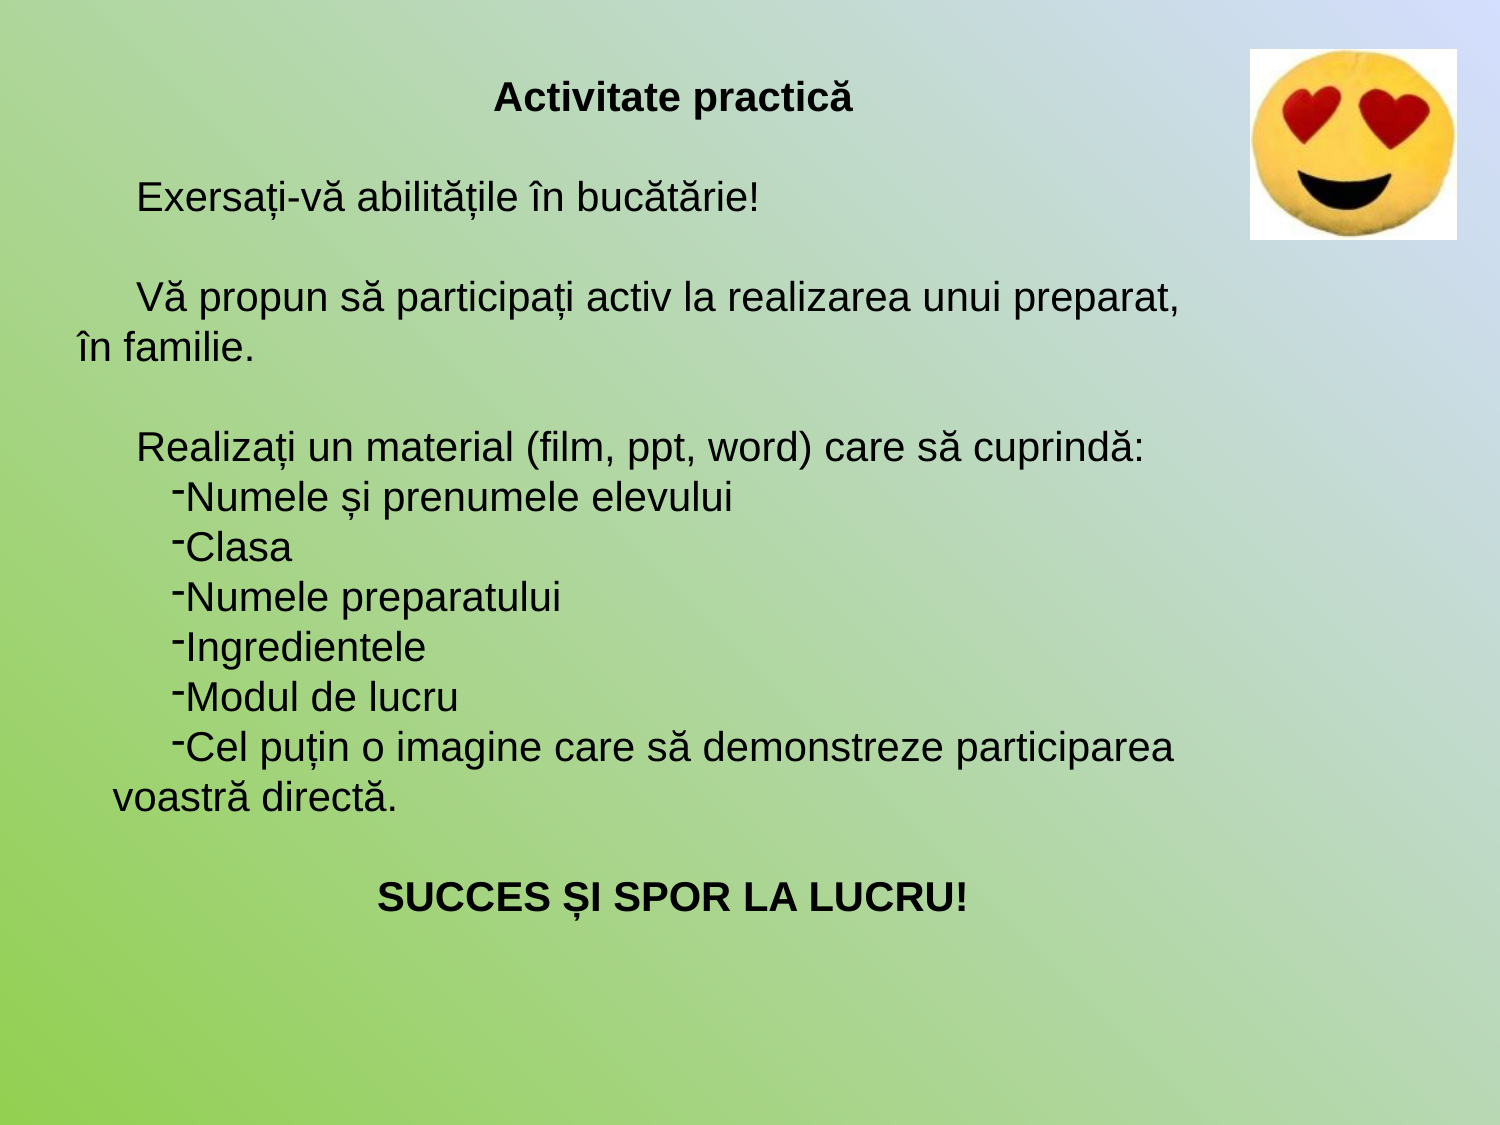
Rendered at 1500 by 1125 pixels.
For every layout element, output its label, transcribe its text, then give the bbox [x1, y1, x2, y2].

picture [1249, 49, 1457, 241]
text_box Activitate practică Exersați-vă abilitățile în bucătărie! Vă propun să participați activ la realizarea unui preparat, în familie. Realizați un material (film, ppt, word) care să cuprindă: Numele și prenumele elevului Clasa Numele preparatului Ingredientele Modul de lucru Cel puțin o imagine care să demonstreze participarea voastră directă. SUCCES ȘI SPOR LA LUCRU! [62, 62, 1225, 928]
